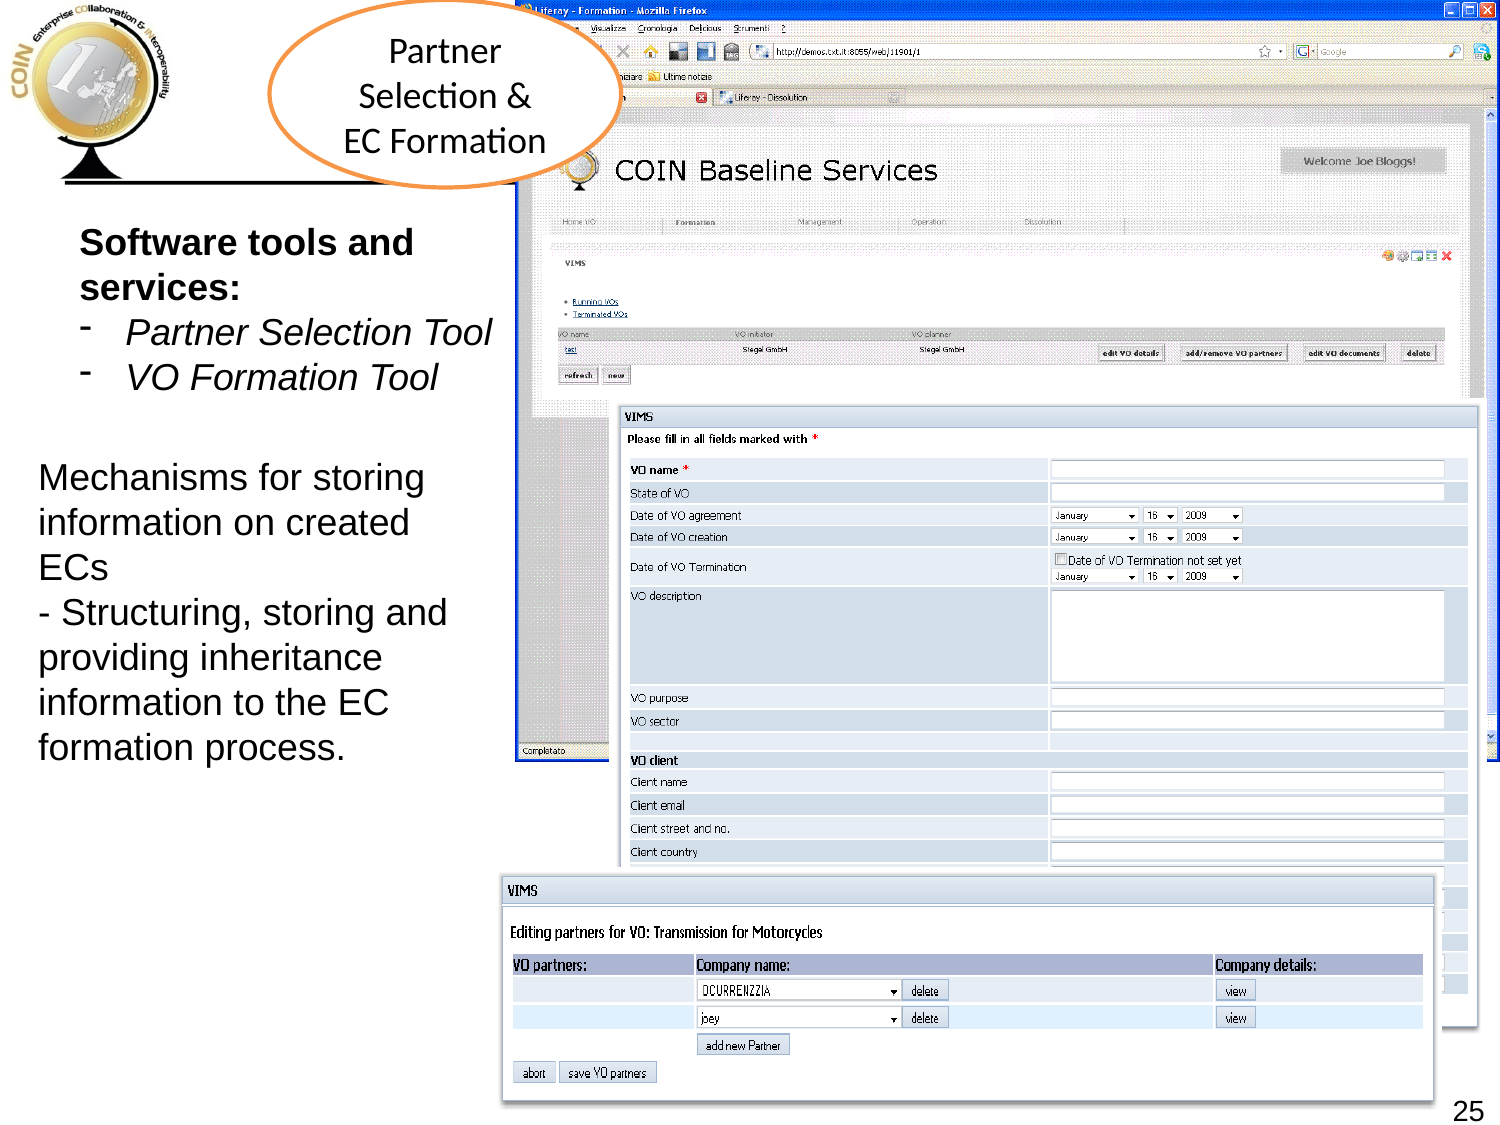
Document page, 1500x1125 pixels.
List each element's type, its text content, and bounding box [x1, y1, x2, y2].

picture [491, 0, 1500, 1112]
text_box Partner Selection & EC Formation [269, 0, 510, 188]
text_box Mechanisms for storing information on created ECs - Structuring, storing and providing inheritance information to the EC formation process. [23, 445, 475, 775]
slide_number 25 [1149, 1084, 1500, 1125]
picture [0, 0, 184, 183]
text_box Software tools and services: Partner Selection Tool VO Formation Tool [64, 210, 510, 451]
